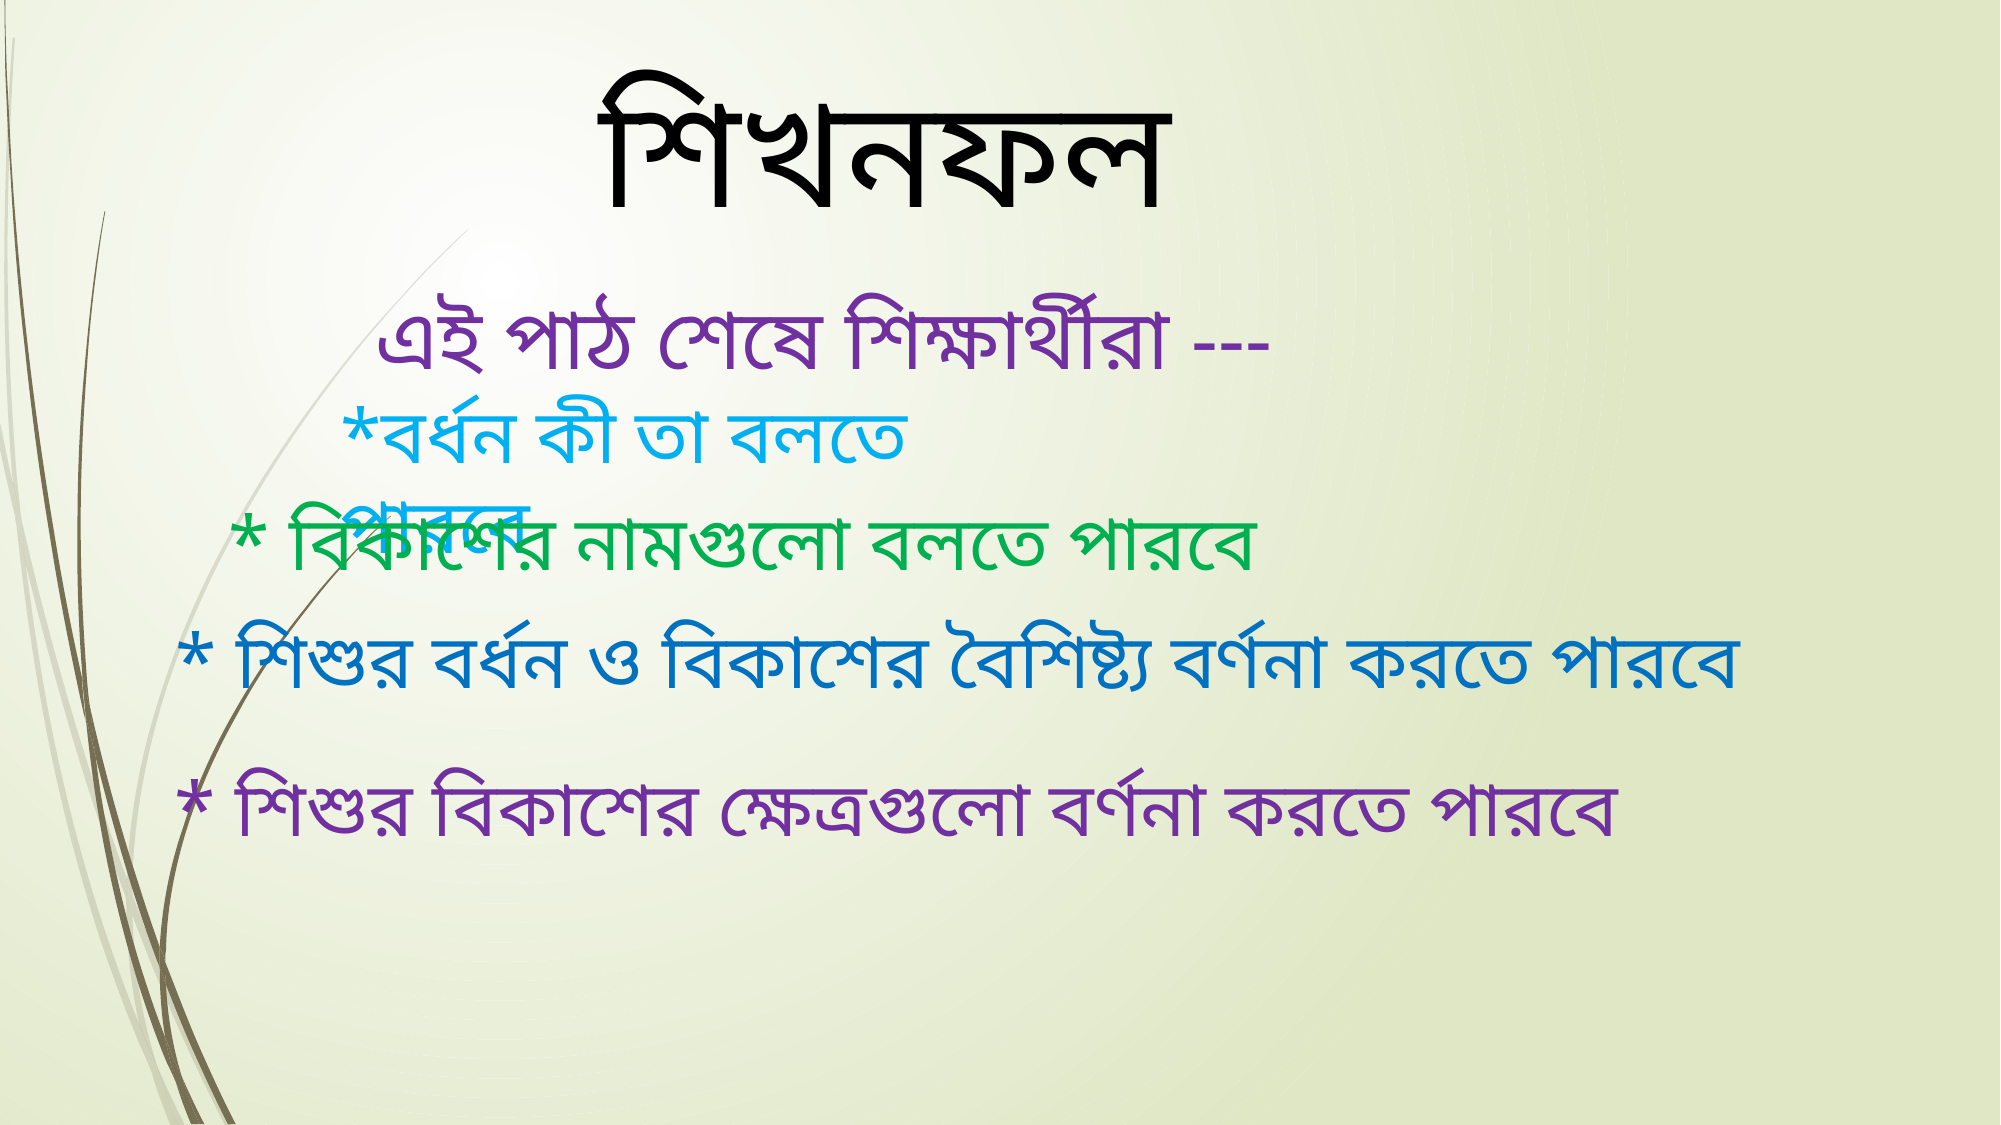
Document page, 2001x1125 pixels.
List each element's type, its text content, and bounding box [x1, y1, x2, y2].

text_box *বর্ধন কী তা বলতে পারবে [325, 381, 1025, 487]
text_box শিখনফল [360, 50, 1411, 246]
title এই পাঠ শেষে শিক্ষার্থীরা --- [360, 278, 1495, 382]
text_box * বিকাশের নামগুলো বলতে পারবে [213, 487, 1272, 593]
text_box * শিশুর বর্ধন ও বিকাশের বৈশিষ্ট্য বর্ণনা করতে পারবে [160, 606, 1775, 712]
text_box * শিশুর বিকাশের ক্ষেত্রগুলো বর্ণনা করতে পারবে [159, 753, 1653, 859]
